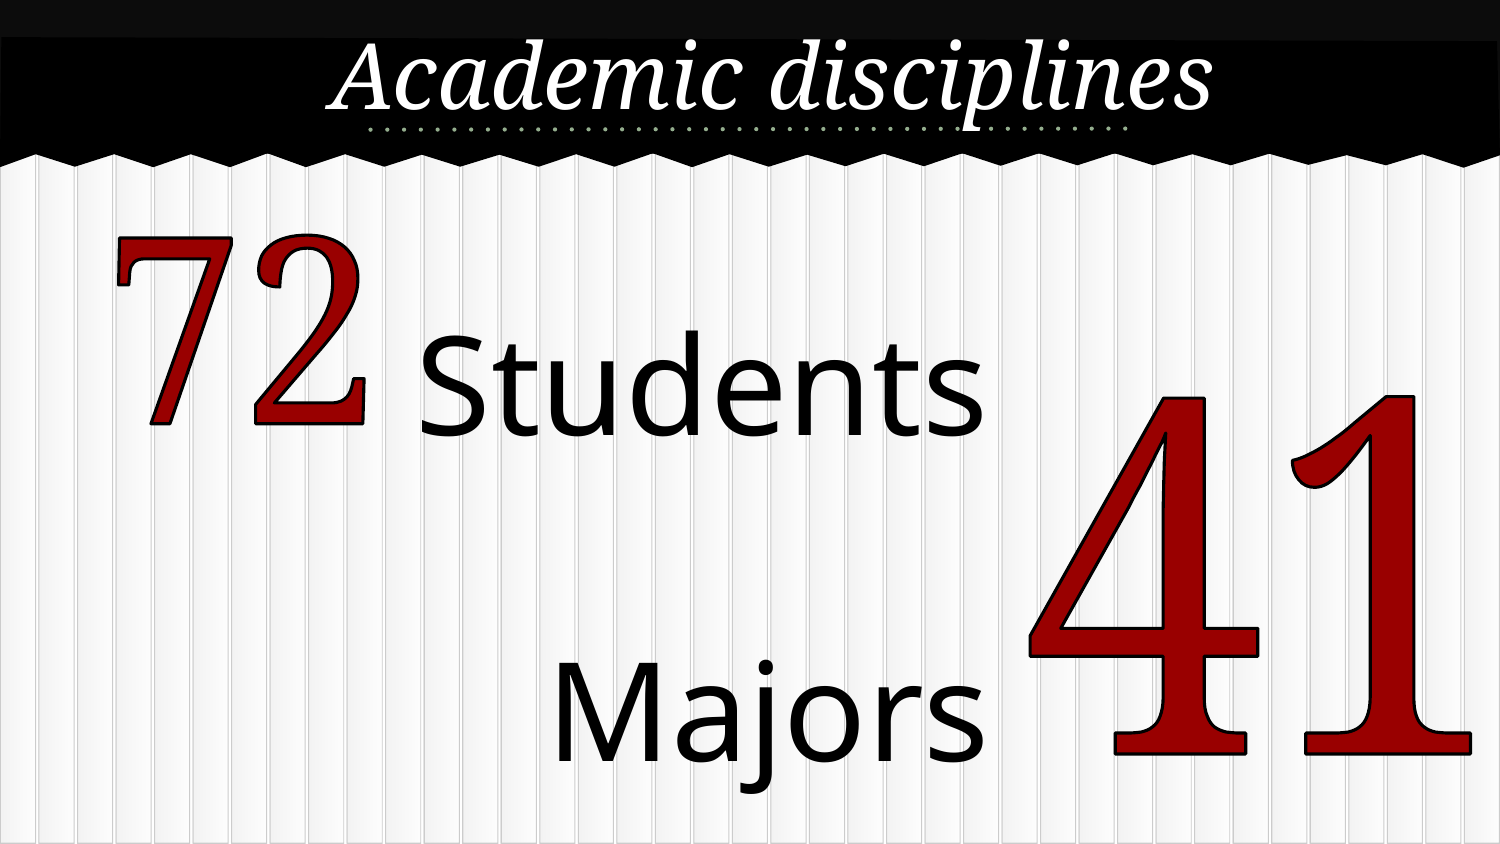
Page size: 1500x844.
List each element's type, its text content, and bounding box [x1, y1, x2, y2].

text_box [306, 396, 1471, 755]
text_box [118, 234, 1100, 424]
title Academic disciplines [75, 2, 1425, 143]
